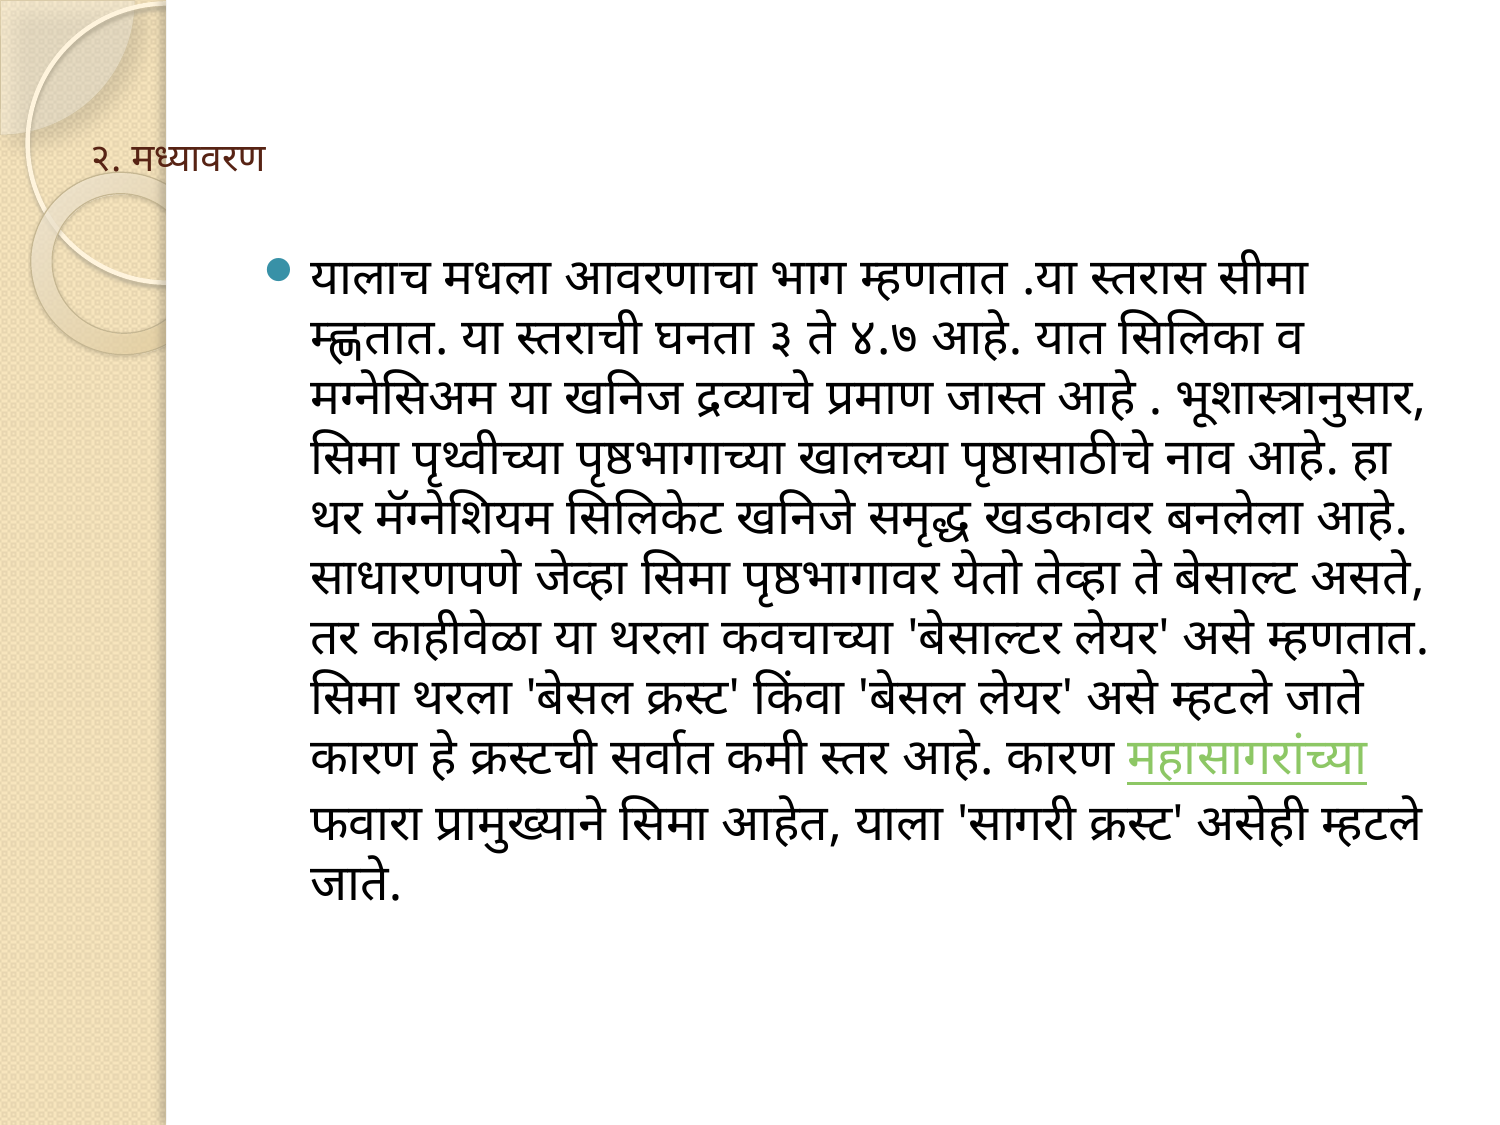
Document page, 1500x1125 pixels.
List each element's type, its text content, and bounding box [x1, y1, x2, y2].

list यालाच मधला आवरणाचा भाग म्हणतात .या स्तरास सीमा म्ह्णतात. या स्तराची घनता ३ ते ४.७ आहे. यात सिलिका व मग्नेसिअम या खनिज द्रव्याचे प्रमाण जास्त आहे . भूशास्त्रानुसार, सिमा पृथ्वीच्या पृष्ठभागाच्या खालच्या पृष्ठासाठीचे नाव आहे. हा थर मॅग्नेशियम सिलिकेट खनिजे समृद्ध खडकावर बनलेला आहे. साधारणपणे जेव्हा सिमा पृष्ठभागावर येतो तेव्हा ते बेसाल्ट असते, तर काहीवेळा या थरला कवचाच्या 'बेसाल्टर लेयर' असे म्हणतात. सिमा थरला 'बेसल क्रस्ट' किंवा 'बेसल लेयर' असे म्हटले जाते कारण हे क्रस्टची सर्वात कमी स्तर आहे. कारण महासागरांच्या फवारा प्रामुख्याने सिमा आहेत, याला 'सागरी क्रस्ट' असेही म्हटले जाते. [235, 237, 1466, 1025]
title २. मध्यावरण [75, 125, 1425, 233]
